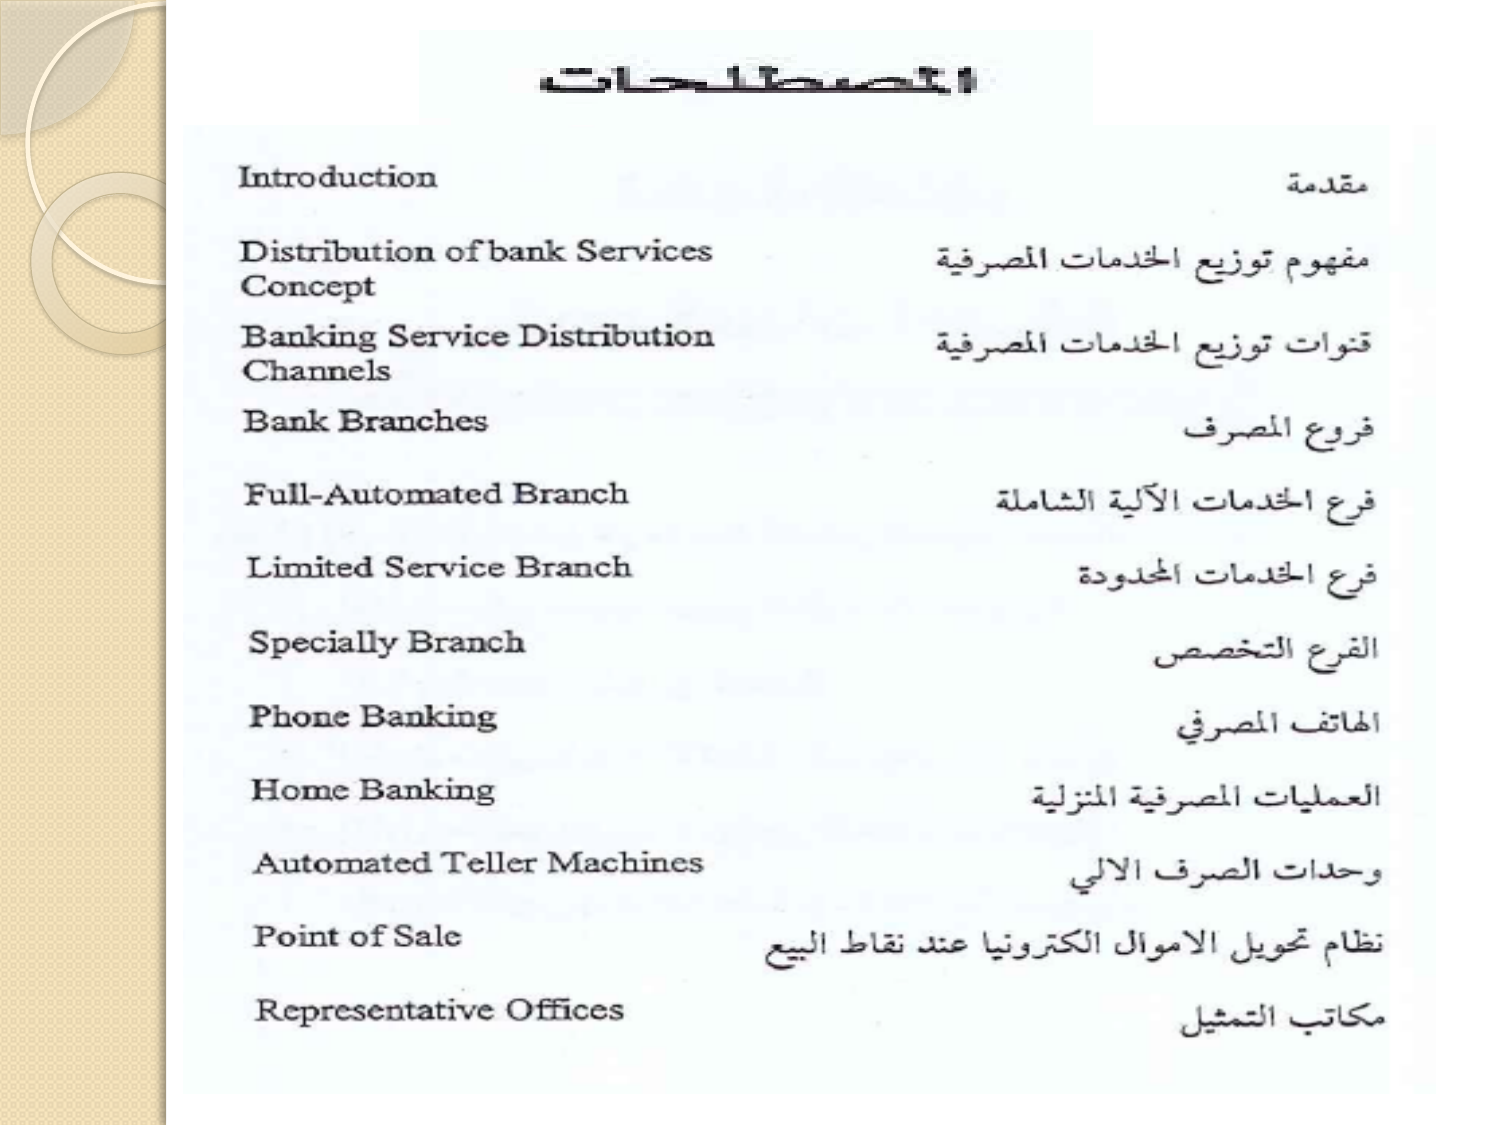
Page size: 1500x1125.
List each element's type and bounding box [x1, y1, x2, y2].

picture [182, 125, 1436, 1095]
list [418, 30, 1093, 122]
